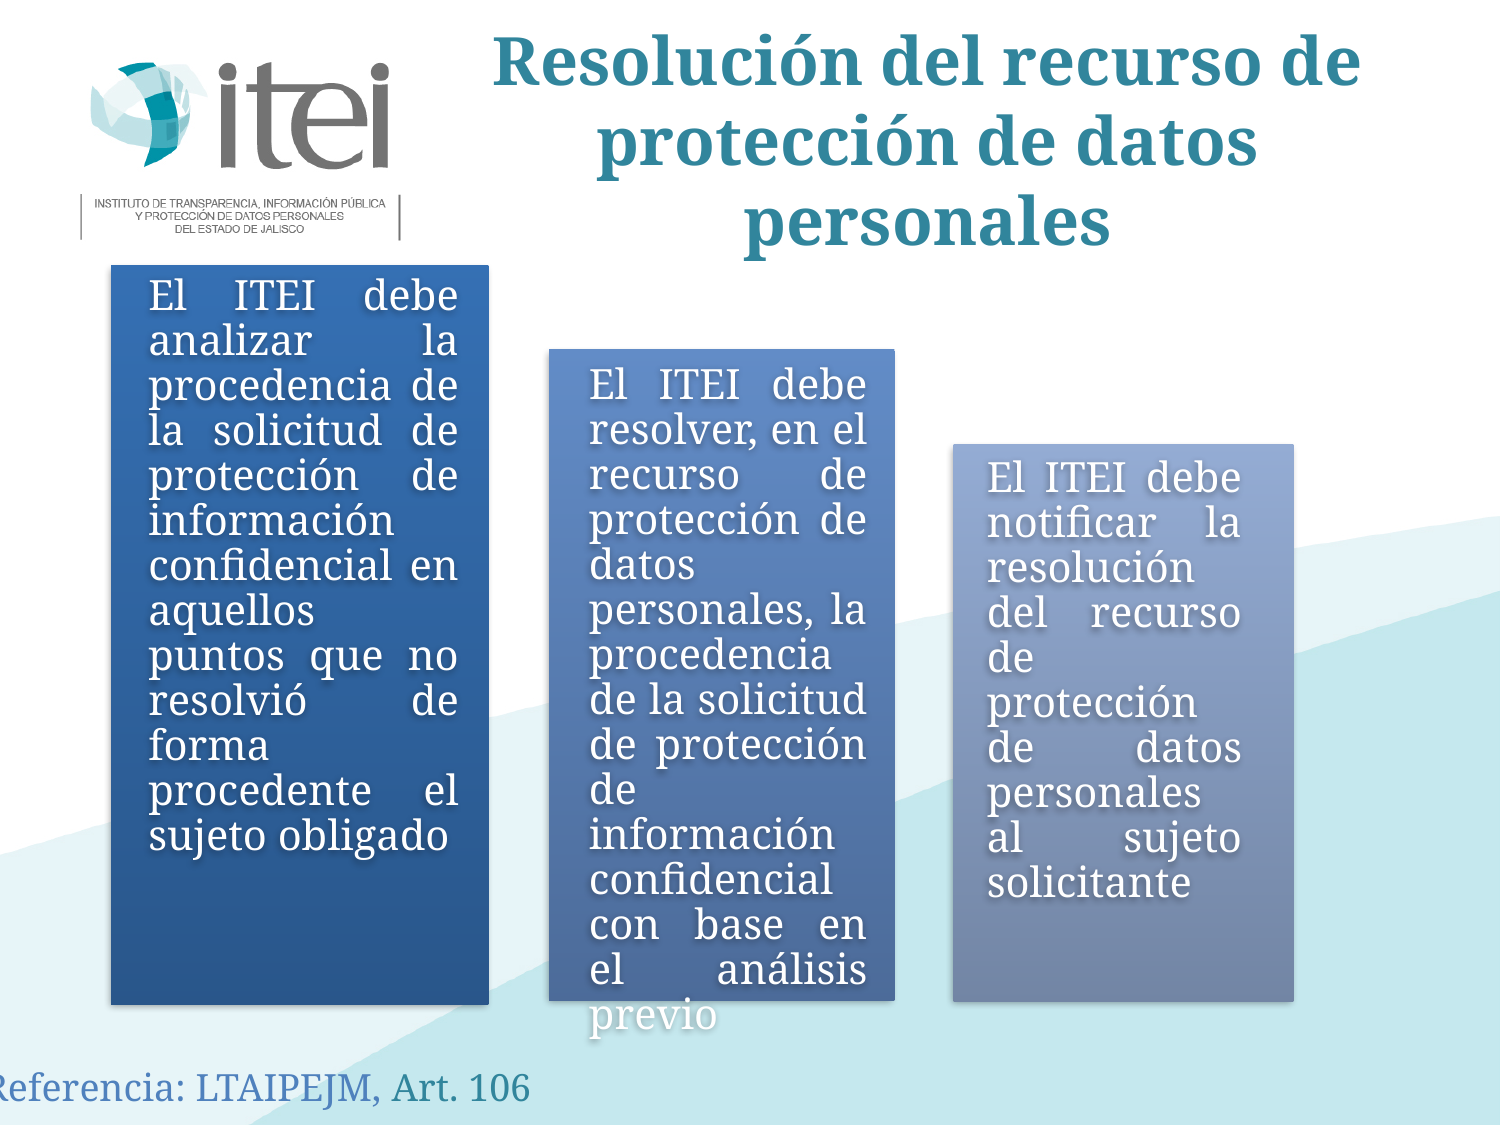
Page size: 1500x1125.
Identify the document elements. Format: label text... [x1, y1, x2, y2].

title Resolución del recurso de protección de datos personales [431, 45, 1425, 233]
text_box Referencia: LTAIPEJM, Art. 106 [0, 1057, 547, 1117]
picture [0, 0, 1500, 1125]
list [74, 262, 1426, 1006]
